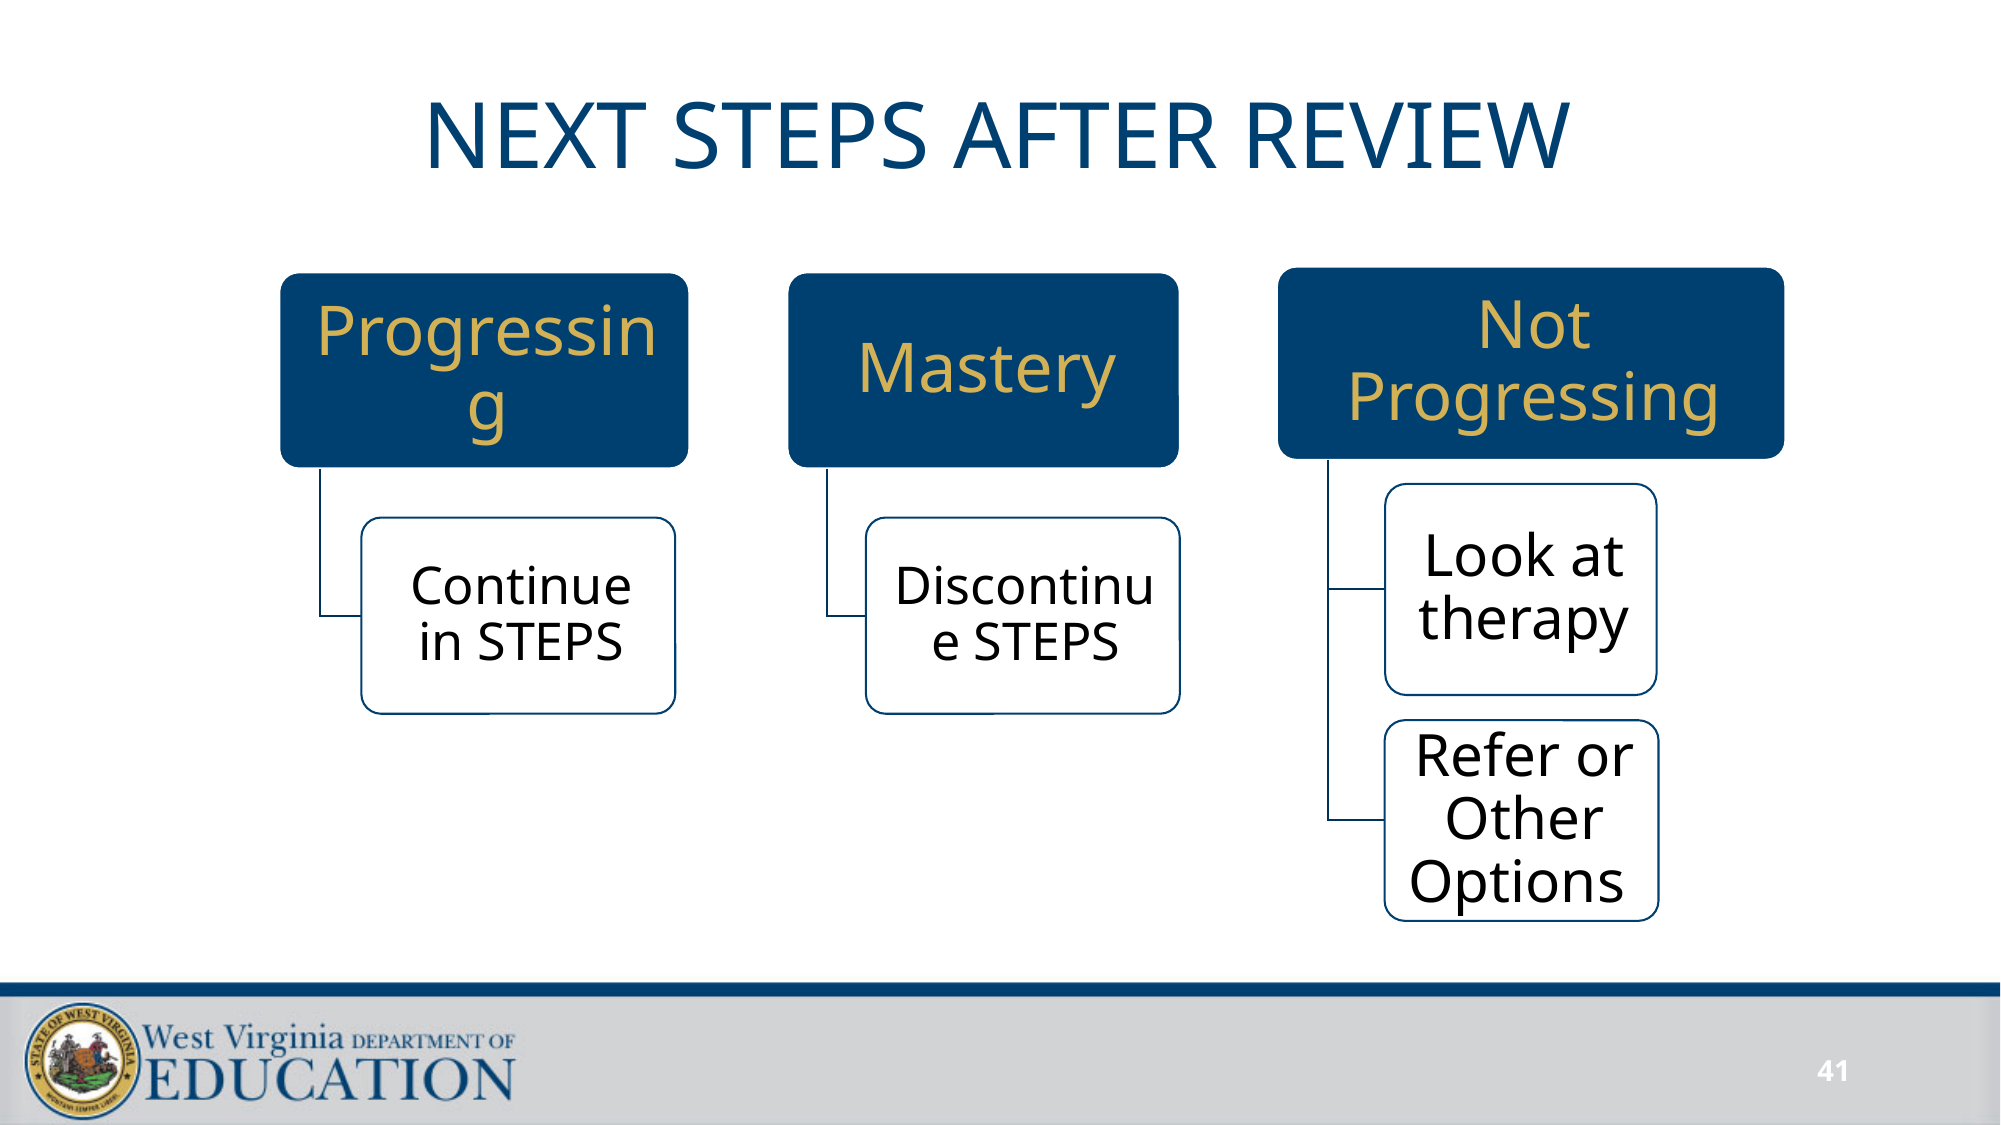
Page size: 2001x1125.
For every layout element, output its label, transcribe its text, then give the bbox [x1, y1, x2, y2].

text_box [279, 48, 1180, 938]
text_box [1269, 263, 1806, 966]
slide_number 41 [1738, 1042, 1931, 1103]
picture [0, 0, 2001, 1125]
title NEXT STEPS AFTER REVIEW [65, 23, 1931, 254]
